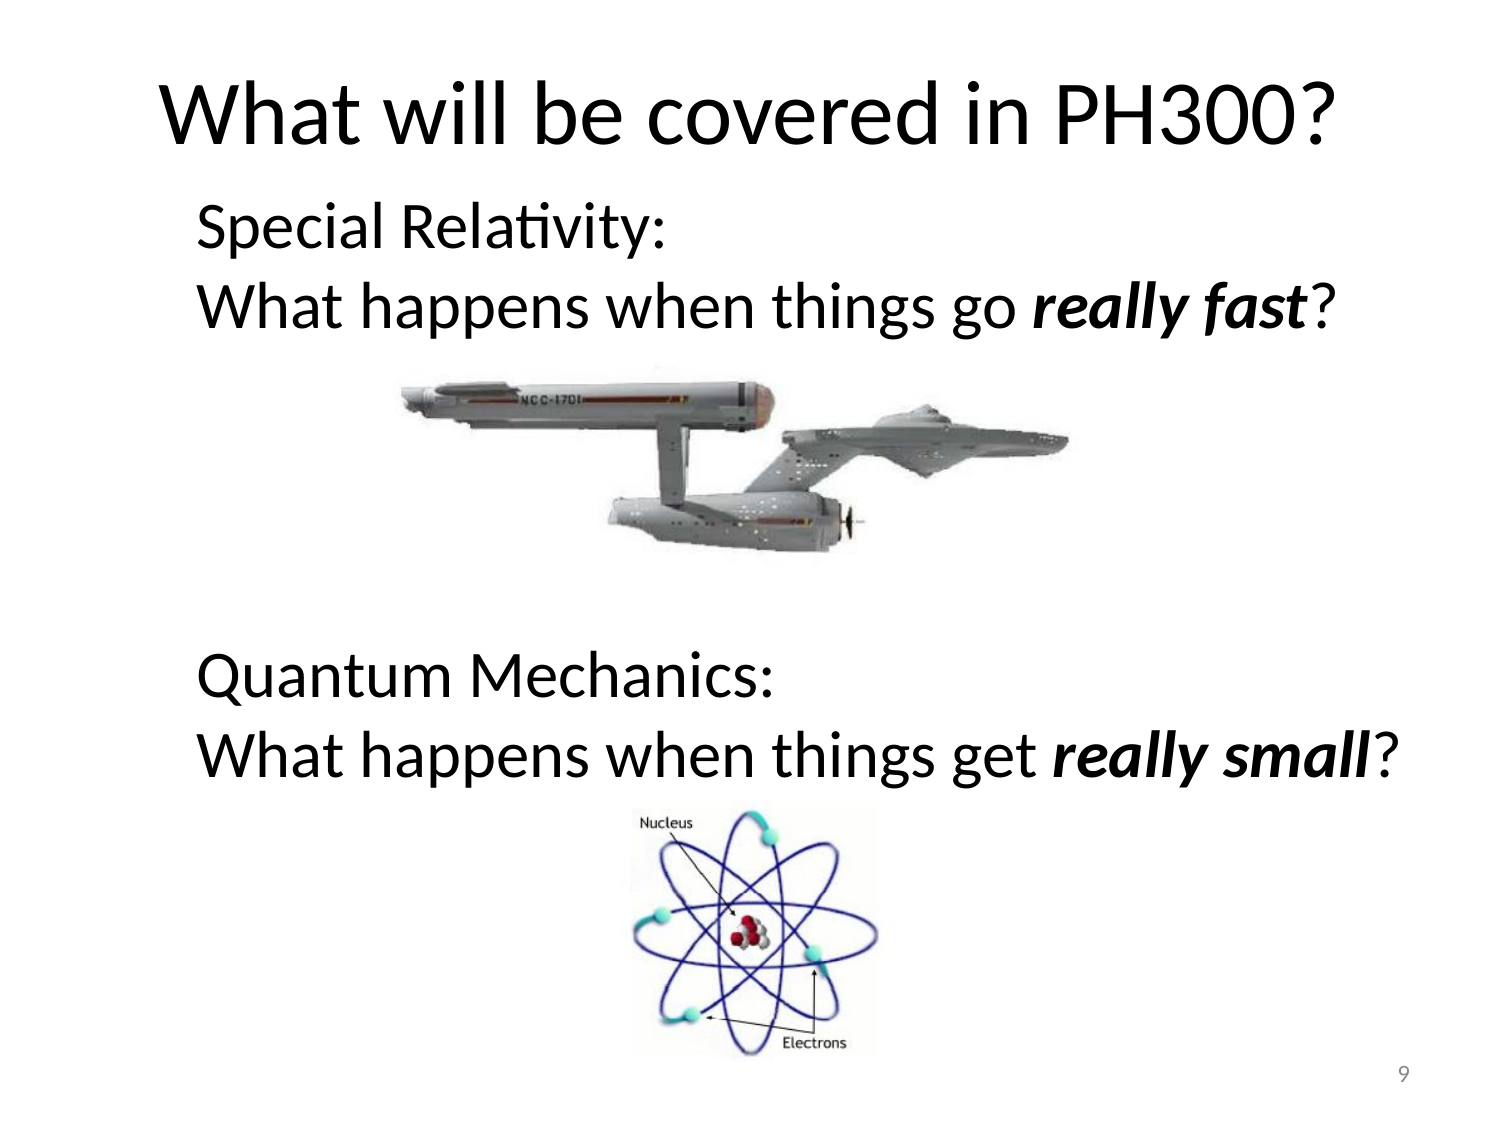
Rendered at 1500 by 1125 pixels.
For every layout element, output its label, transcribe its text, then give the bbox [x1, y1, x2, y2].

slide_number 9 [1074, 1042, 1425, 1103]
text_box Quantum Mechanics: What happens when things get really small? [181, 623, 1418, 798]
picture [362, 349, 1104, 587]
text_box What will be covered in PH300? [74, 45, 1425, 233]
picture [612, 799, 895, 1078]
text_box Special Relativity: What happens when things go really fast? [181, 174, 1355, 350]
